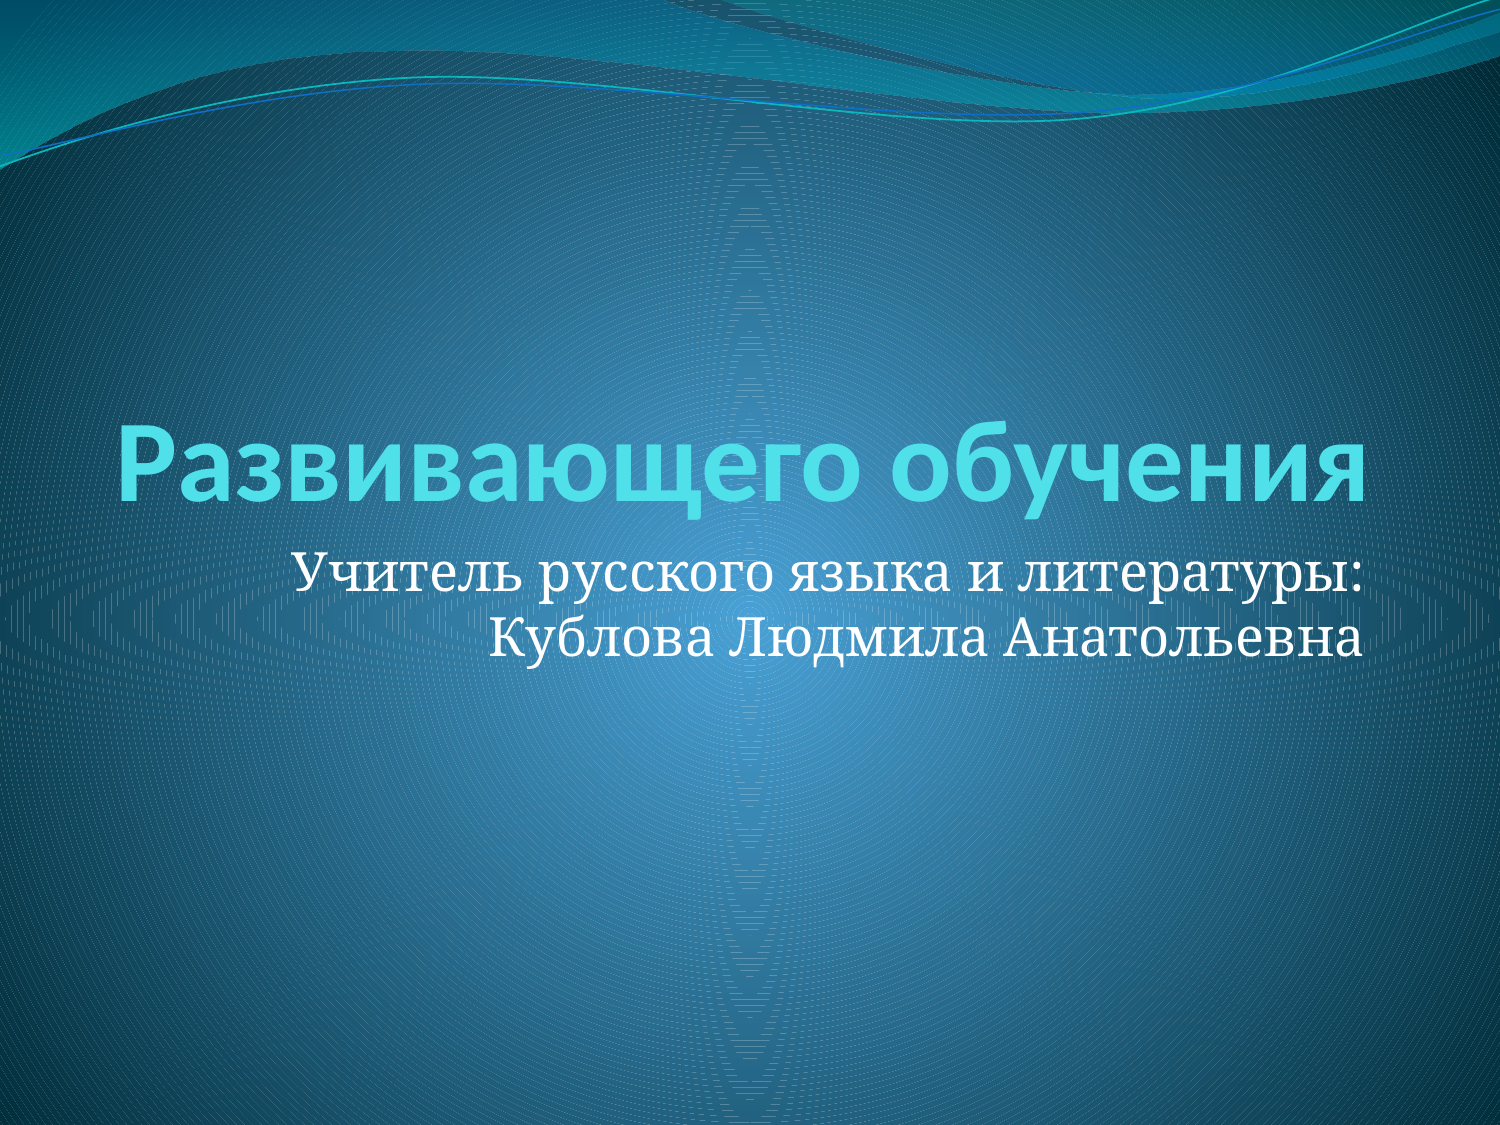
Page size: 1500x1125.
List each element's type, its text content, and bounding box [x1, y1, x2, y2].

title Развивающего обучения [87, 224, 1376, 525]
subtitle Учитель русского языка и литературы: Кублова Людмила Анатольевна [87, 529, 1376, 818]
